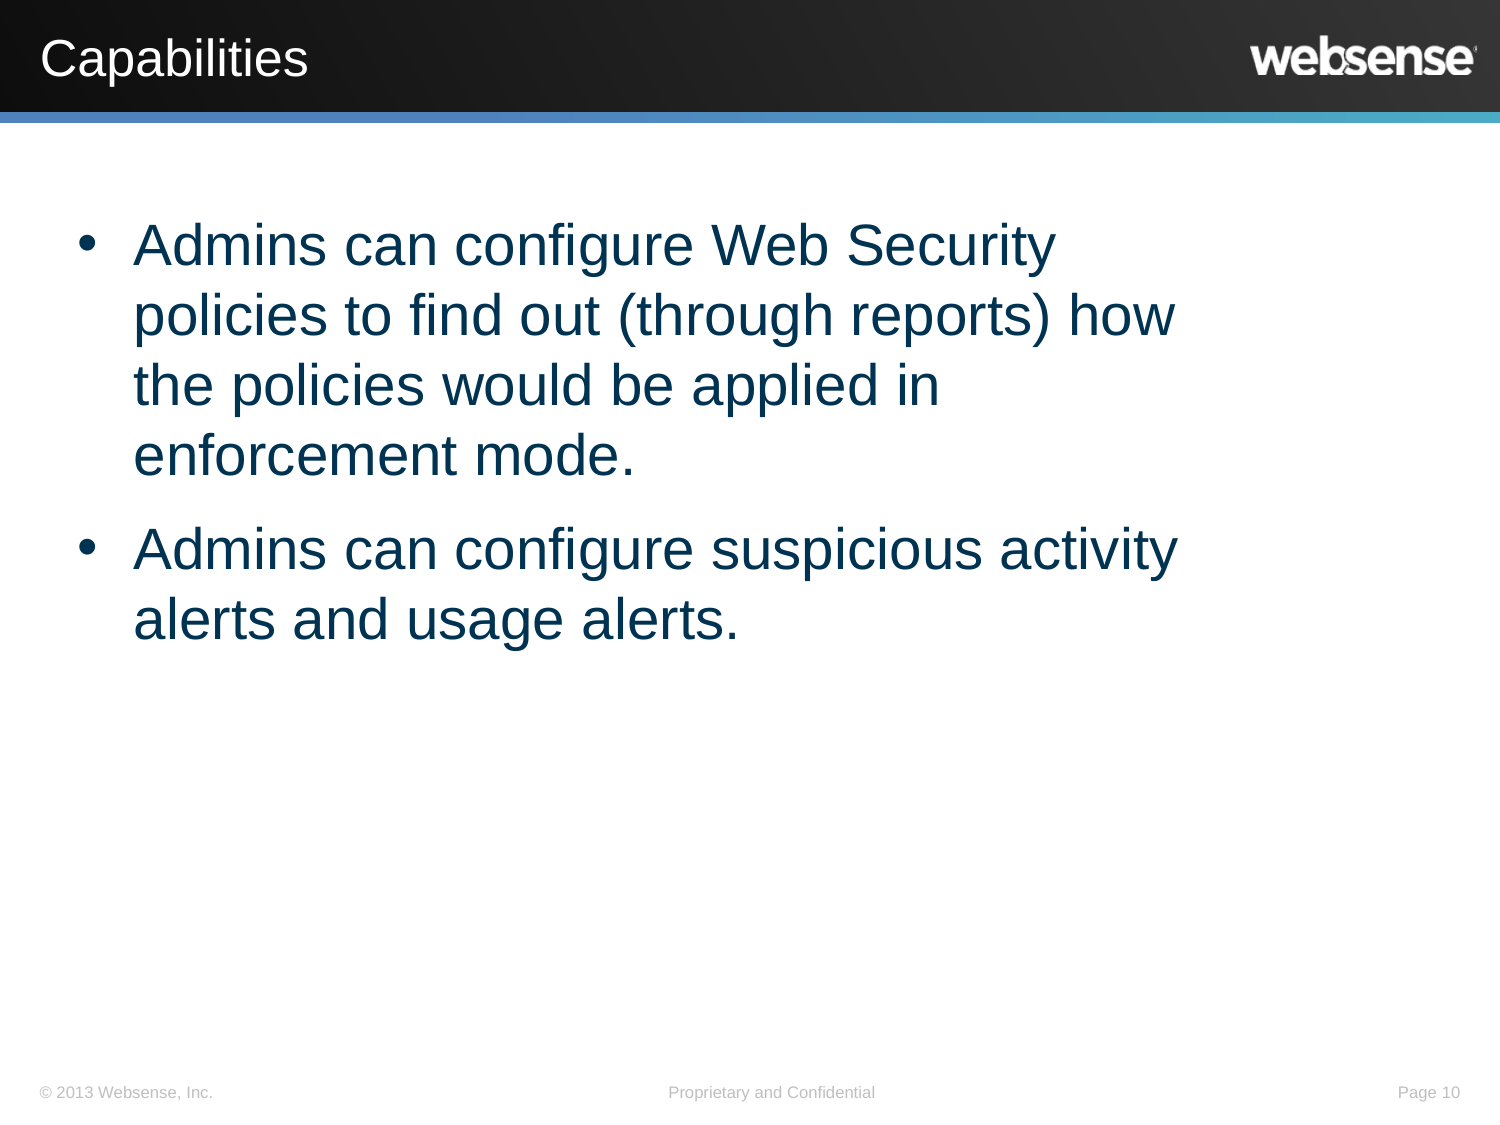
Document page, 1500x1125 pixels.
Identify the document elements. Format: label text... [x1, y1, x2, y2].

list Admins can configure Web Security policies to find out (through reports) how the policies would be applied in enforcement mode. Admins can configure suspicious activity alerts and usage alerts. [62, 200, 1275, 1084]
title Capabilities [24, 0, 1263, 113]
